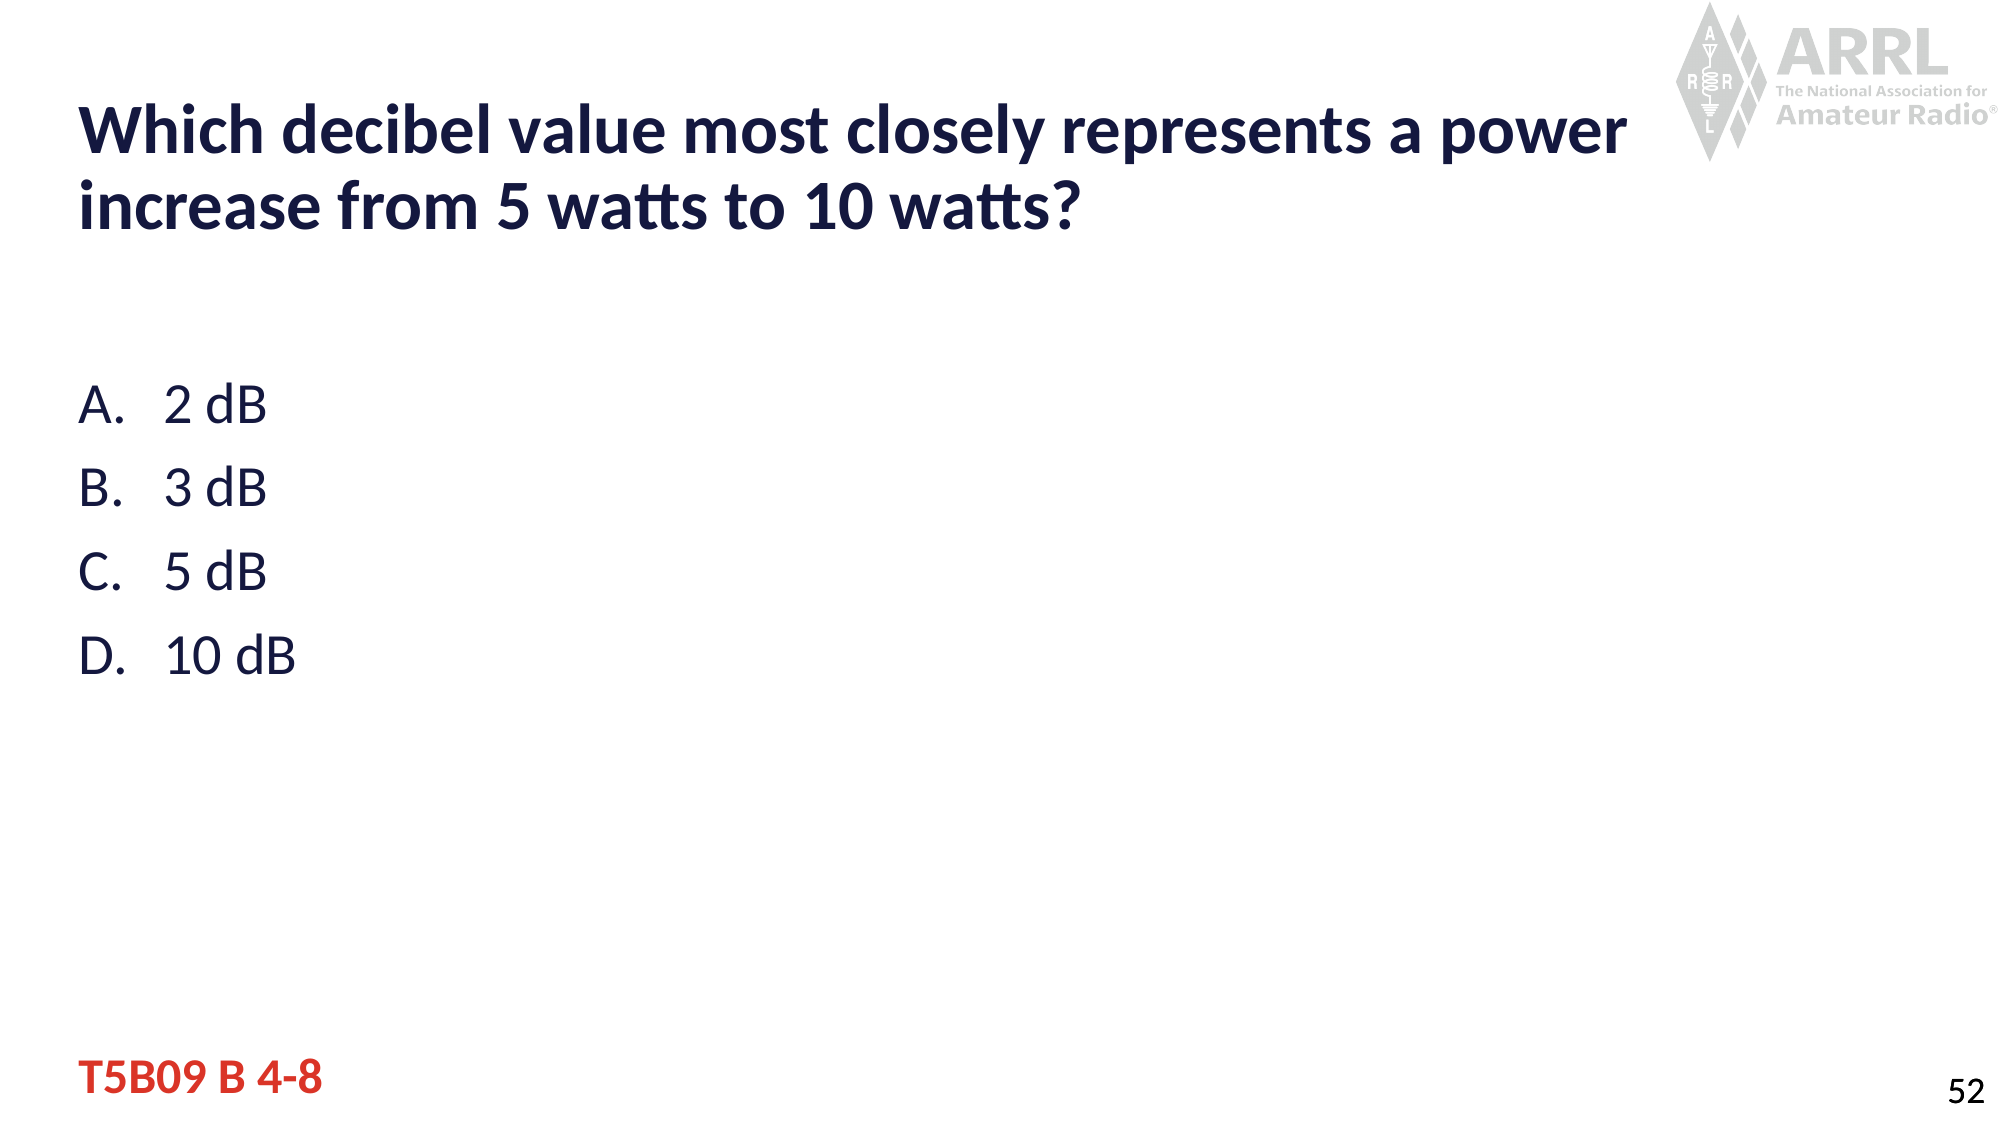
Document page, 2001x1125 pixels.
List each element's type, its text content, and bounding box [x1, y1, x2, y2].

title Which decibel value most closely represents a power increase from 5 watts to 10 watts? [63, 59, 1863, 278]
list 2 dB 3 dB 5 dB 10 dB [63, 365, 1863, 989]
text_box T5B09 B 4-8 [63, 1036, 921, 1112]
picture [1674, 0, 2000, 164]
